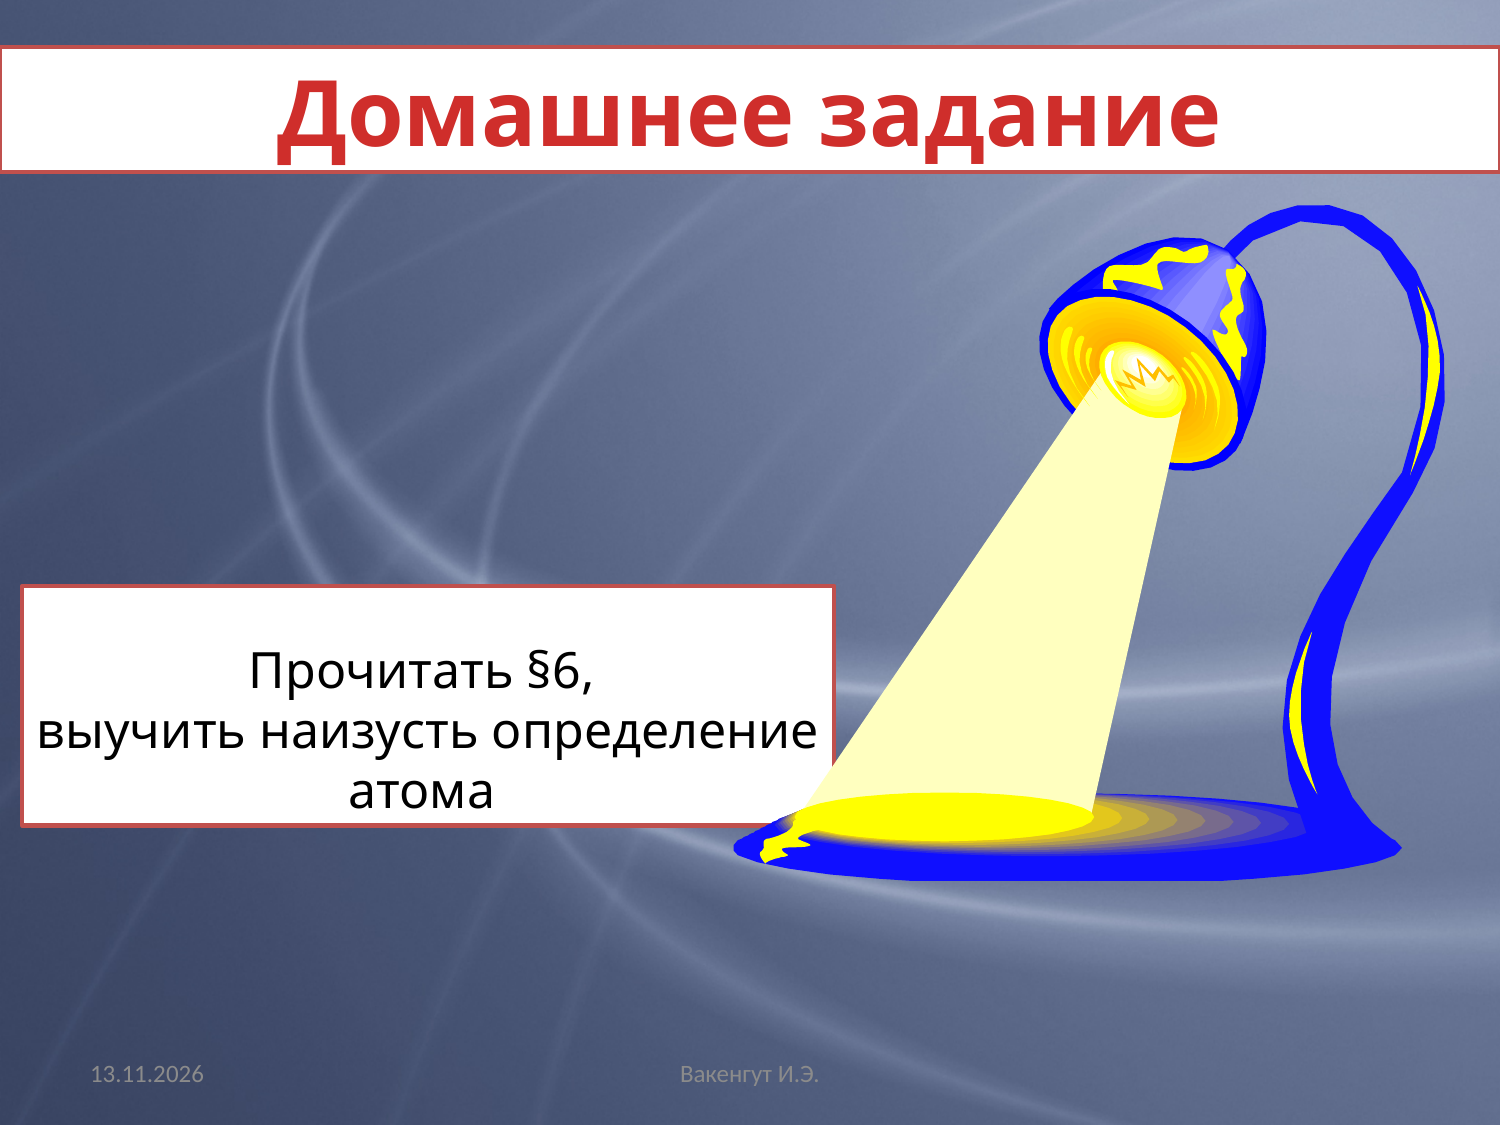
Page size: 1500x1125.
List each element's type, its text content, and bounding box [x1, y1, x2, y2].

text_box Домашнее задание [0, 45, 1500, 174]
picture [0, 105, 1500, 1125]
text_box Прочитать §6, выучить наизусть определение атома [20, 584, 728, 828]
picture [0, 0, 1500, 45]
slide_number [75, 1042, 425, 1103]
footer Вакенгут И.Э. [512, 1042, 988, 1103]
